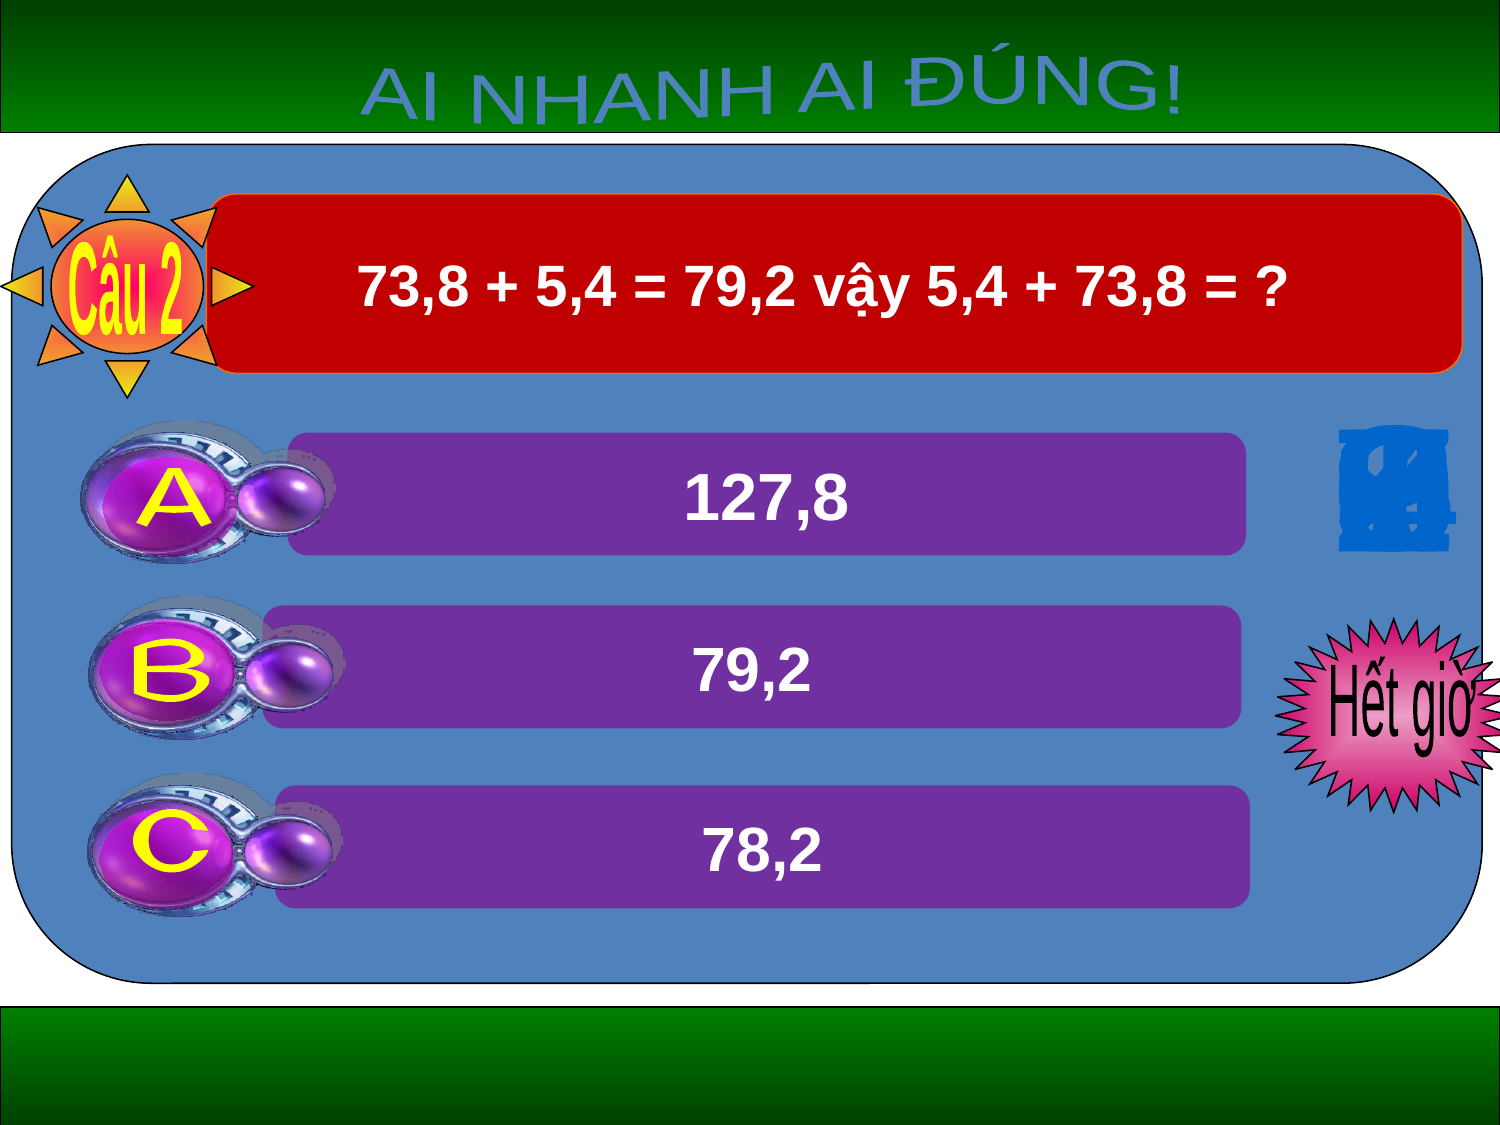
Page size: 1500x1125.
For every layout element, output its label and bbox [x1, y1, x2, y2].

picture [87, 607, 334, 740]
picture [86, 785, 333, 918]
text_box [1274, 618, 1500, 813]
text_box [0, 0, 1500, 1125]
picture [79, 432, 327, 565]
